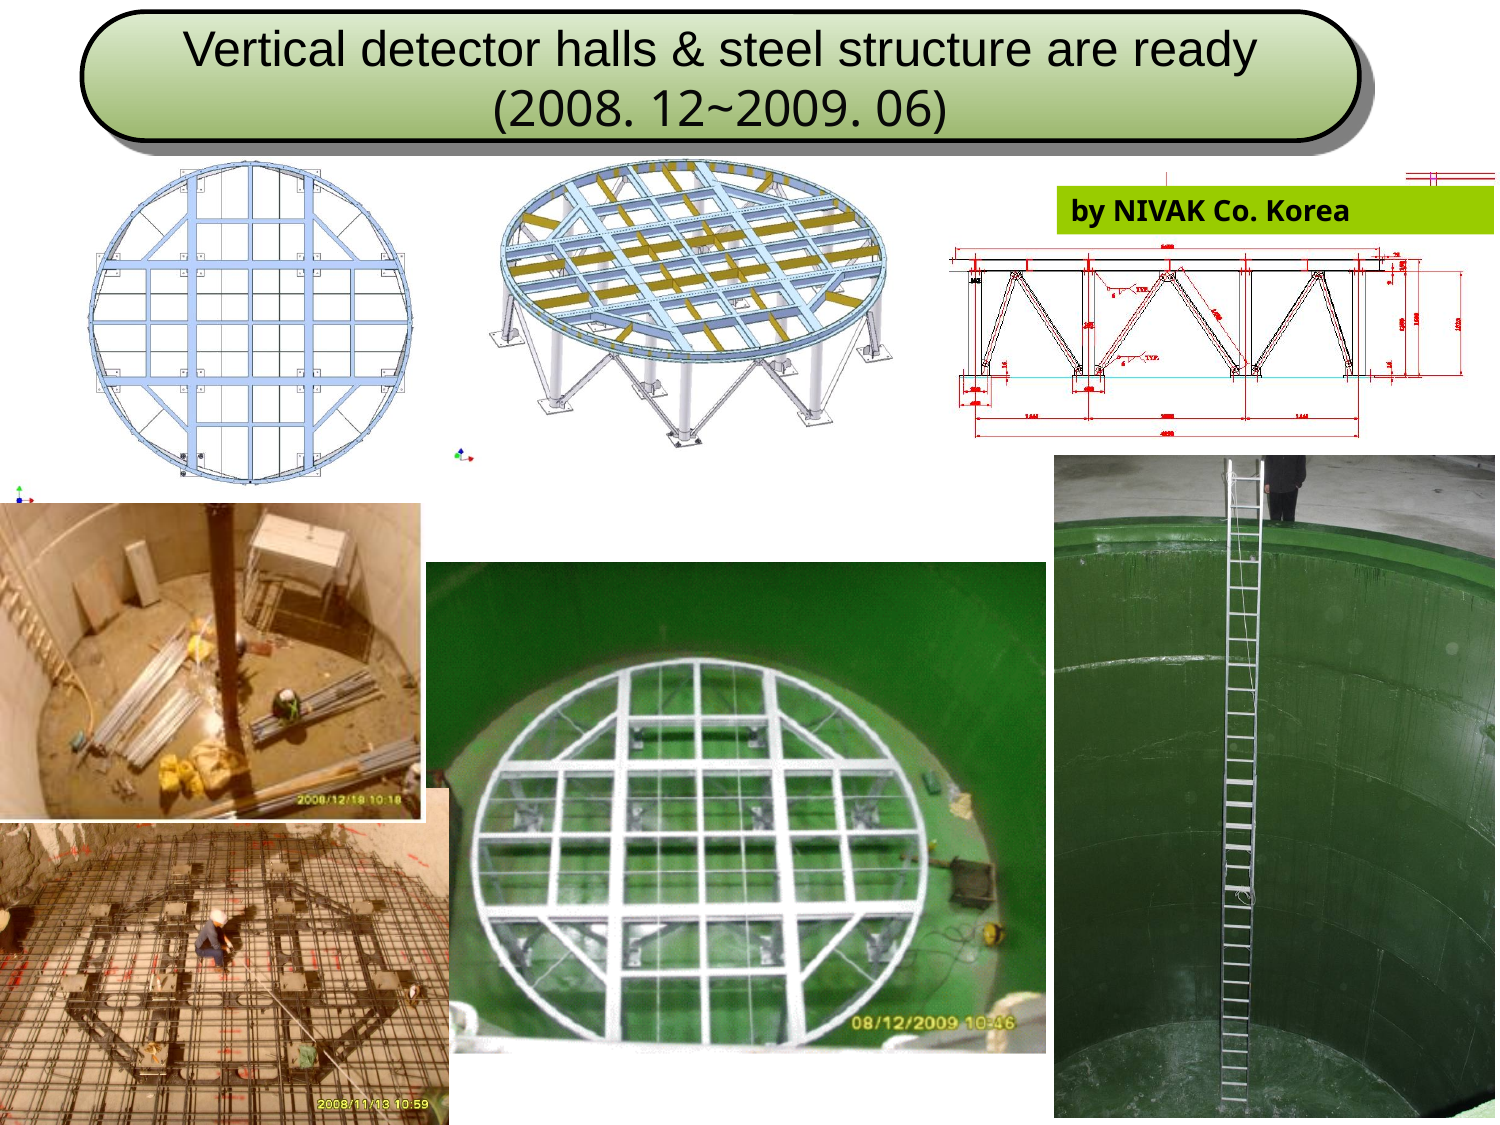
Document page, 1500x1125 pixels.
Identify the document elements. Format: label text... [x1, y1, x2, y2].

text_box Vertical detector halls & steel structure are ready (2008. 12~2009. 06) [81, 11, 1360, 141]
picture [0, 113, 1500, 1125]
